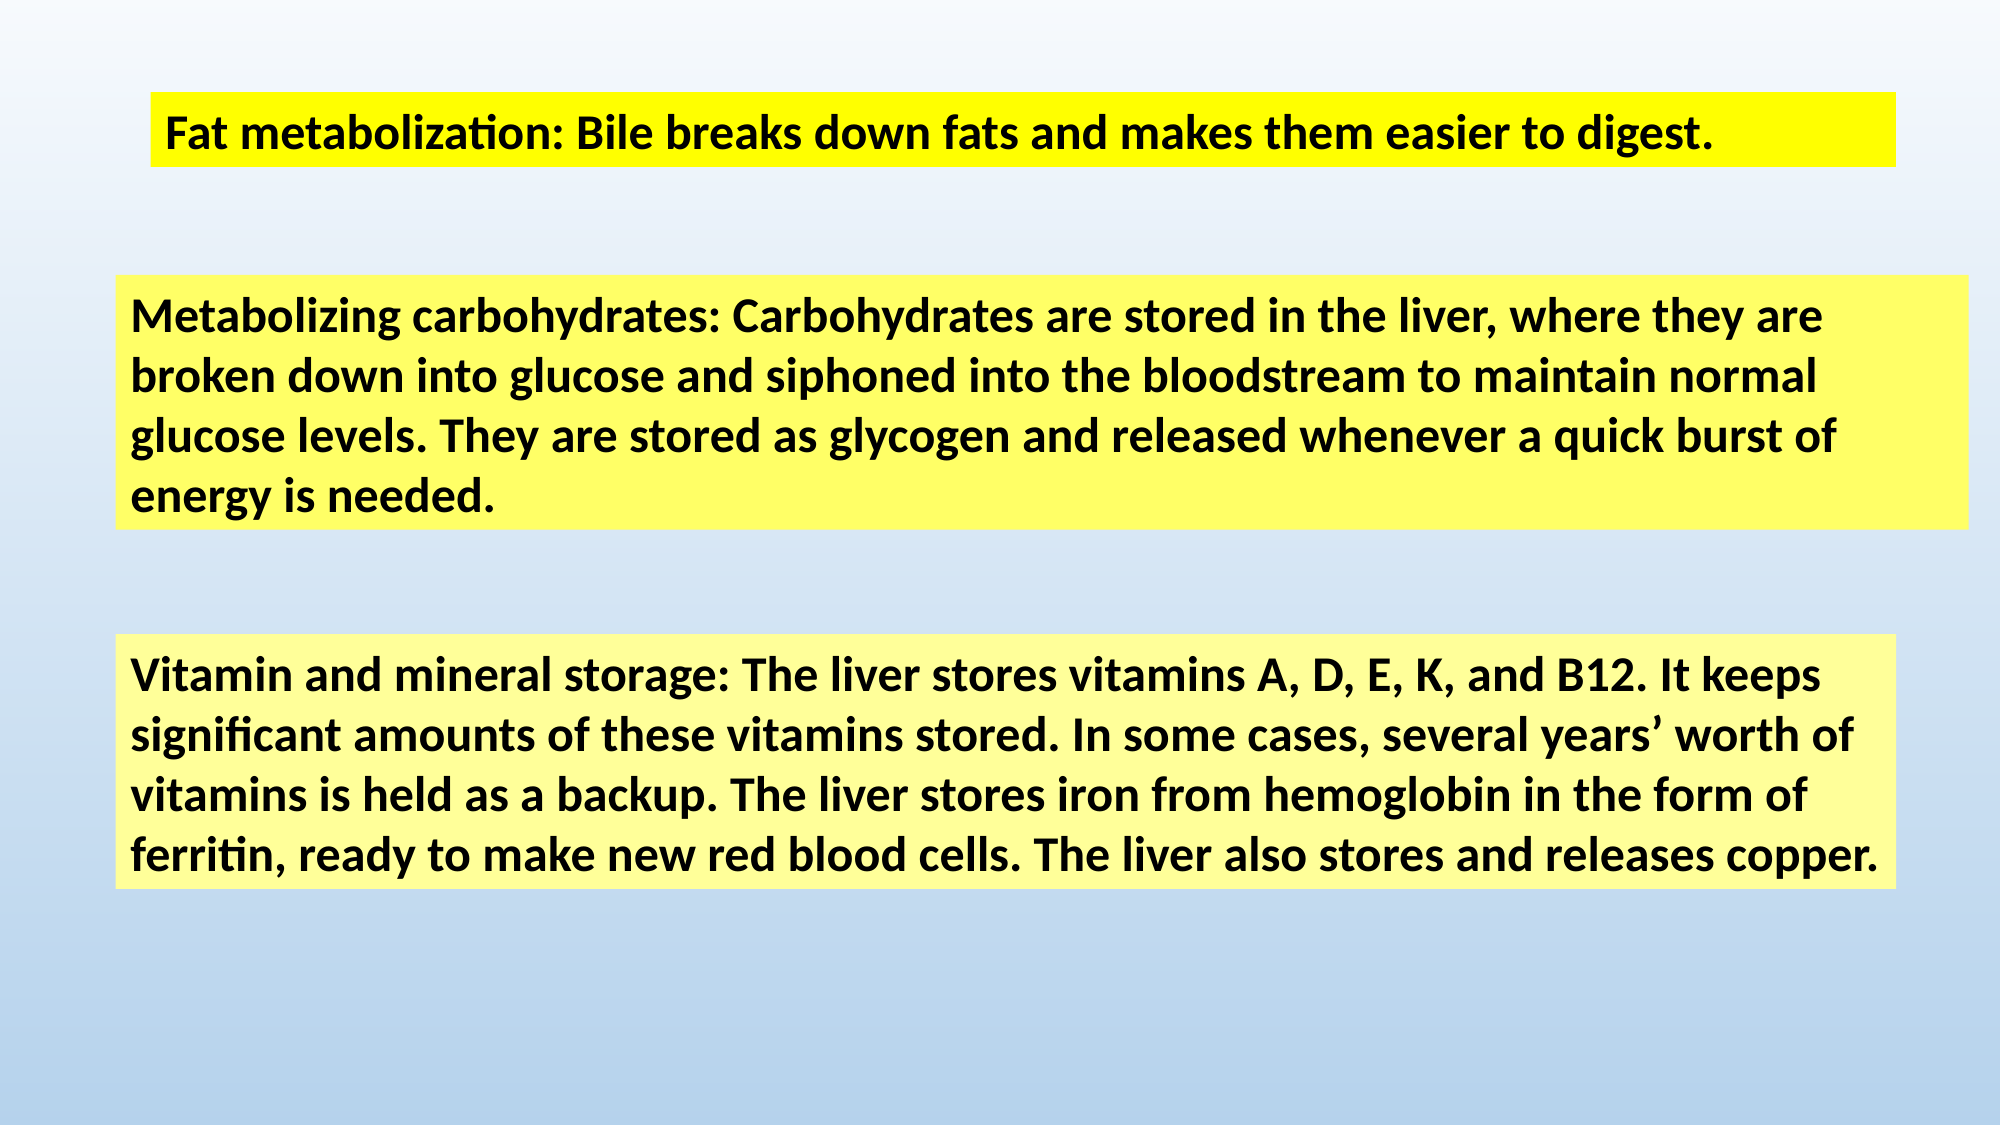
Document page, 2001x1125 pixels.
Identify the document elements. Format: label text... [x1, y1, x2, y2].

text_box Fat metabolization: Bile breaks down fats and makes them easier to digest. [150, 92, 1896, 167]
text_box Metabolizing carbohydrates: Carbohydrates are stored in the liver, where they are broken down into glucose and siphoned into the bloodstream to maintain normal glucose levels. They are stored as glycogen and released whenever a quick burst of energy is needed. [115, 274, 1969, 530]
text_box Vitamin and mineral storage: The liver stores vitamins A, D, E, K, and B12. It keeps significant amounts of these vitamins stored. In some cases, several years’ worth of vitamins is held as a backup. The liver stores iron from hemoglobin in the form of ferritin, ready to make new red blood cells. The liver also stores and releases copper. [115, 634, 1897, 889]
